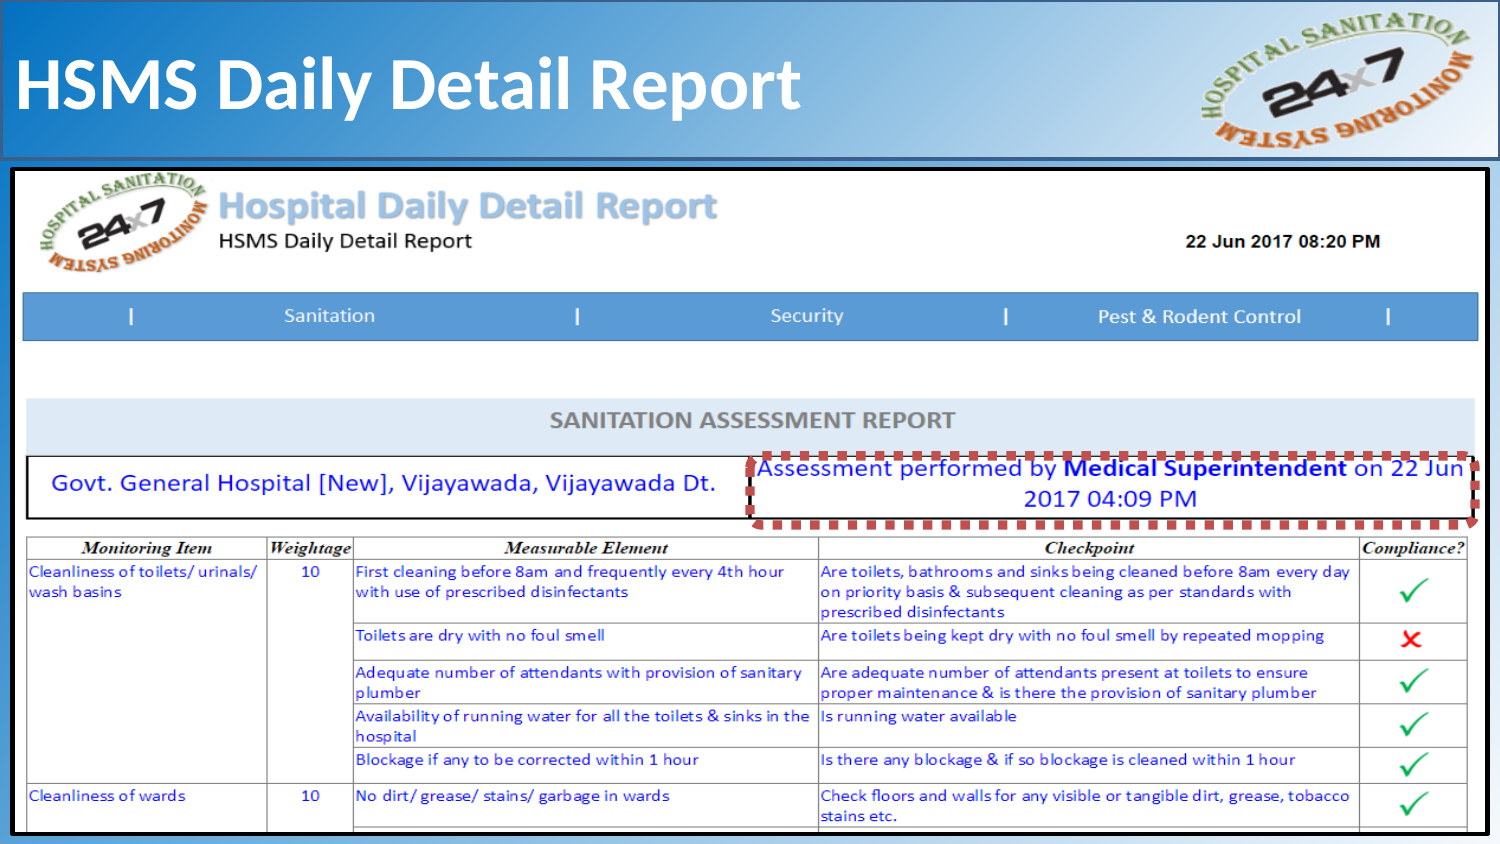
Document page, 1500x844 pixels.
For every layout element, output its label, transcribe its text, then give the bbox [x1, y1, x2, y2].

text_box HSMS Daily Detail Report [0, 0, 1500, 161]
picture [12, 168, 1488, 835]
picture [1193, 5, 1488, 159]
